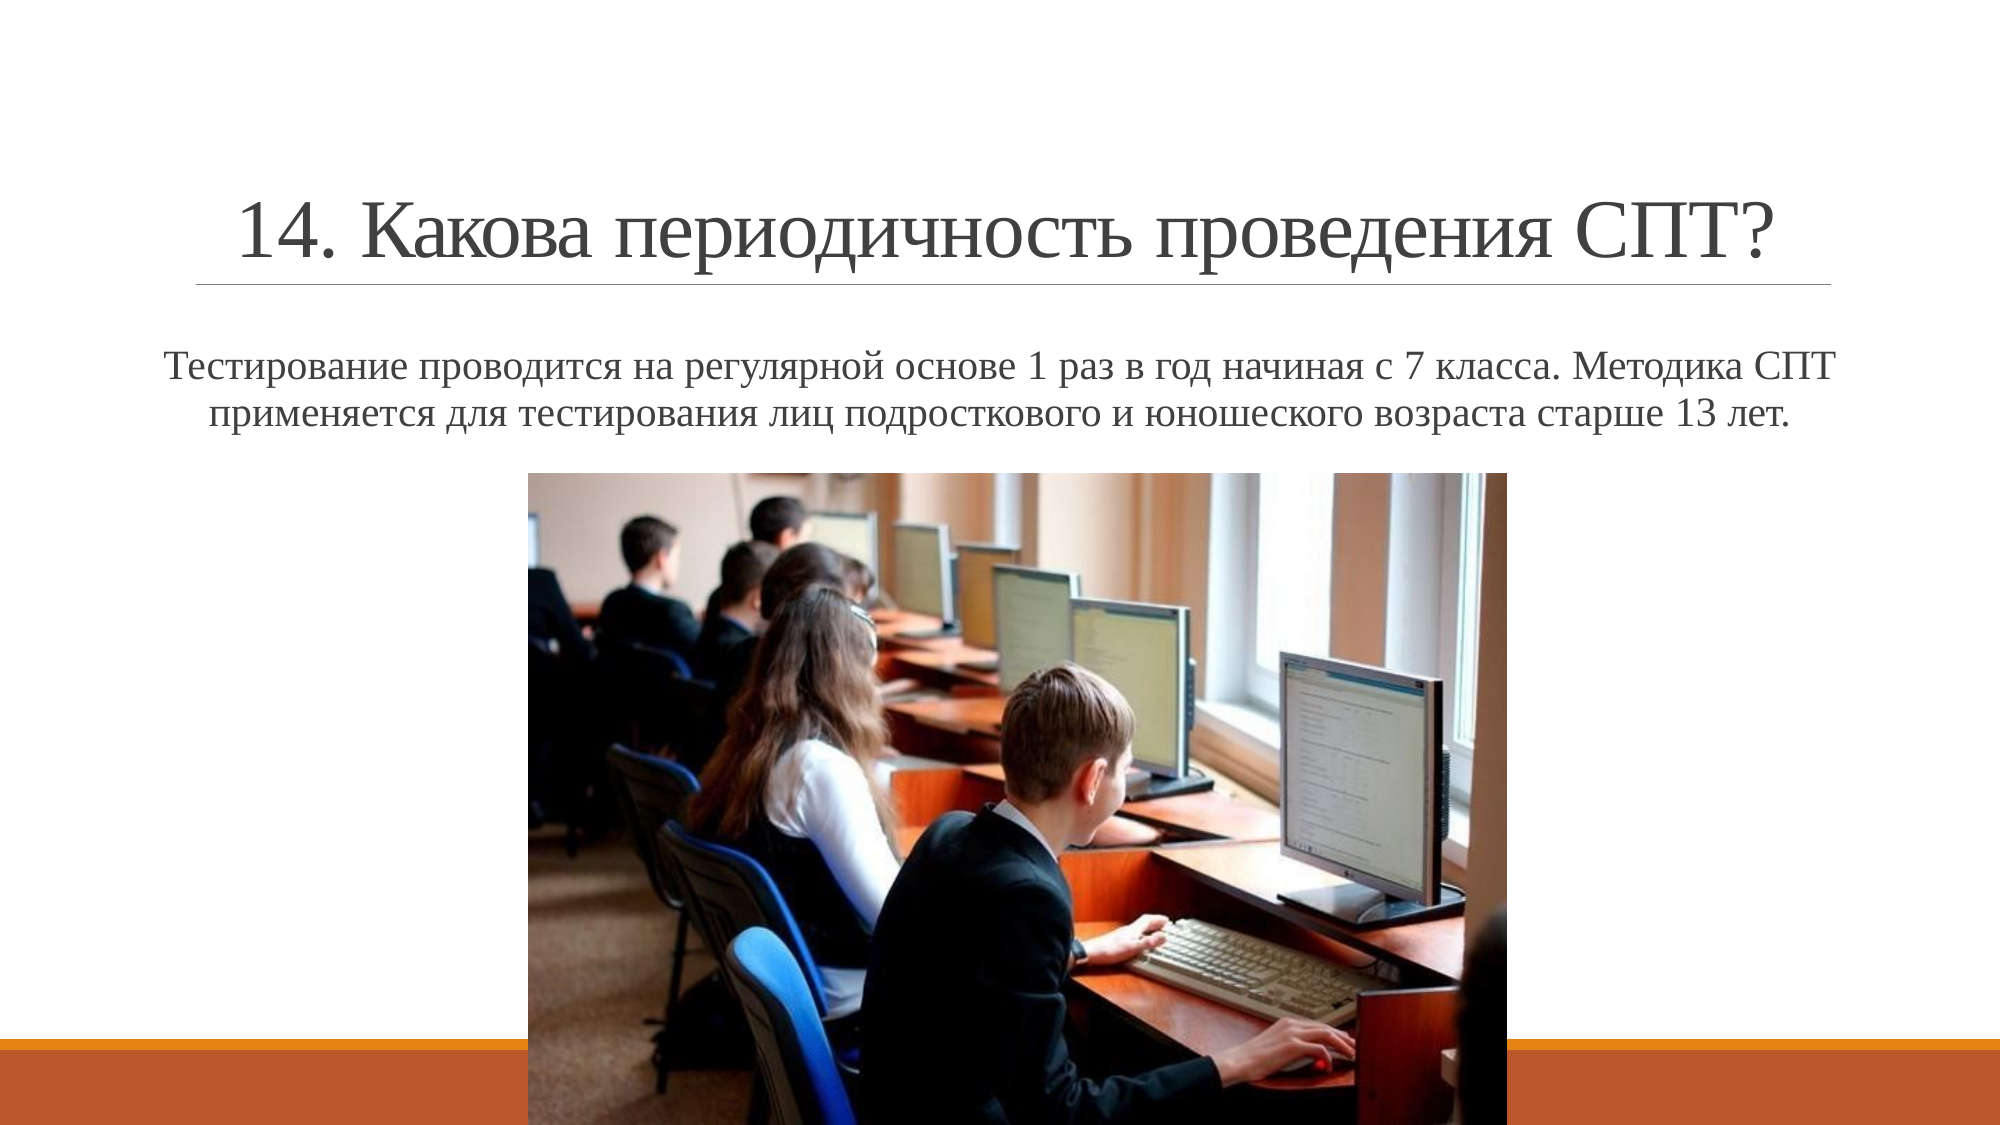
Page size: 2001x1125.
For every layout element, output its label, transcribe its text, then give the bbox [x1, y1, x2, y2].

title 14. Какова периодичность проведения СПТ? [69, 44, 1901, 363]
picture [527, 473, 1507, 1125]
text_box Тестирование проводится на регулярной основе 1 раз в год начиная с 7 класса. Методика СПТ применяется для тестирования лиц подросткового и юношеского возраста старше 13 лет. [159, 337, 1841, 435]
